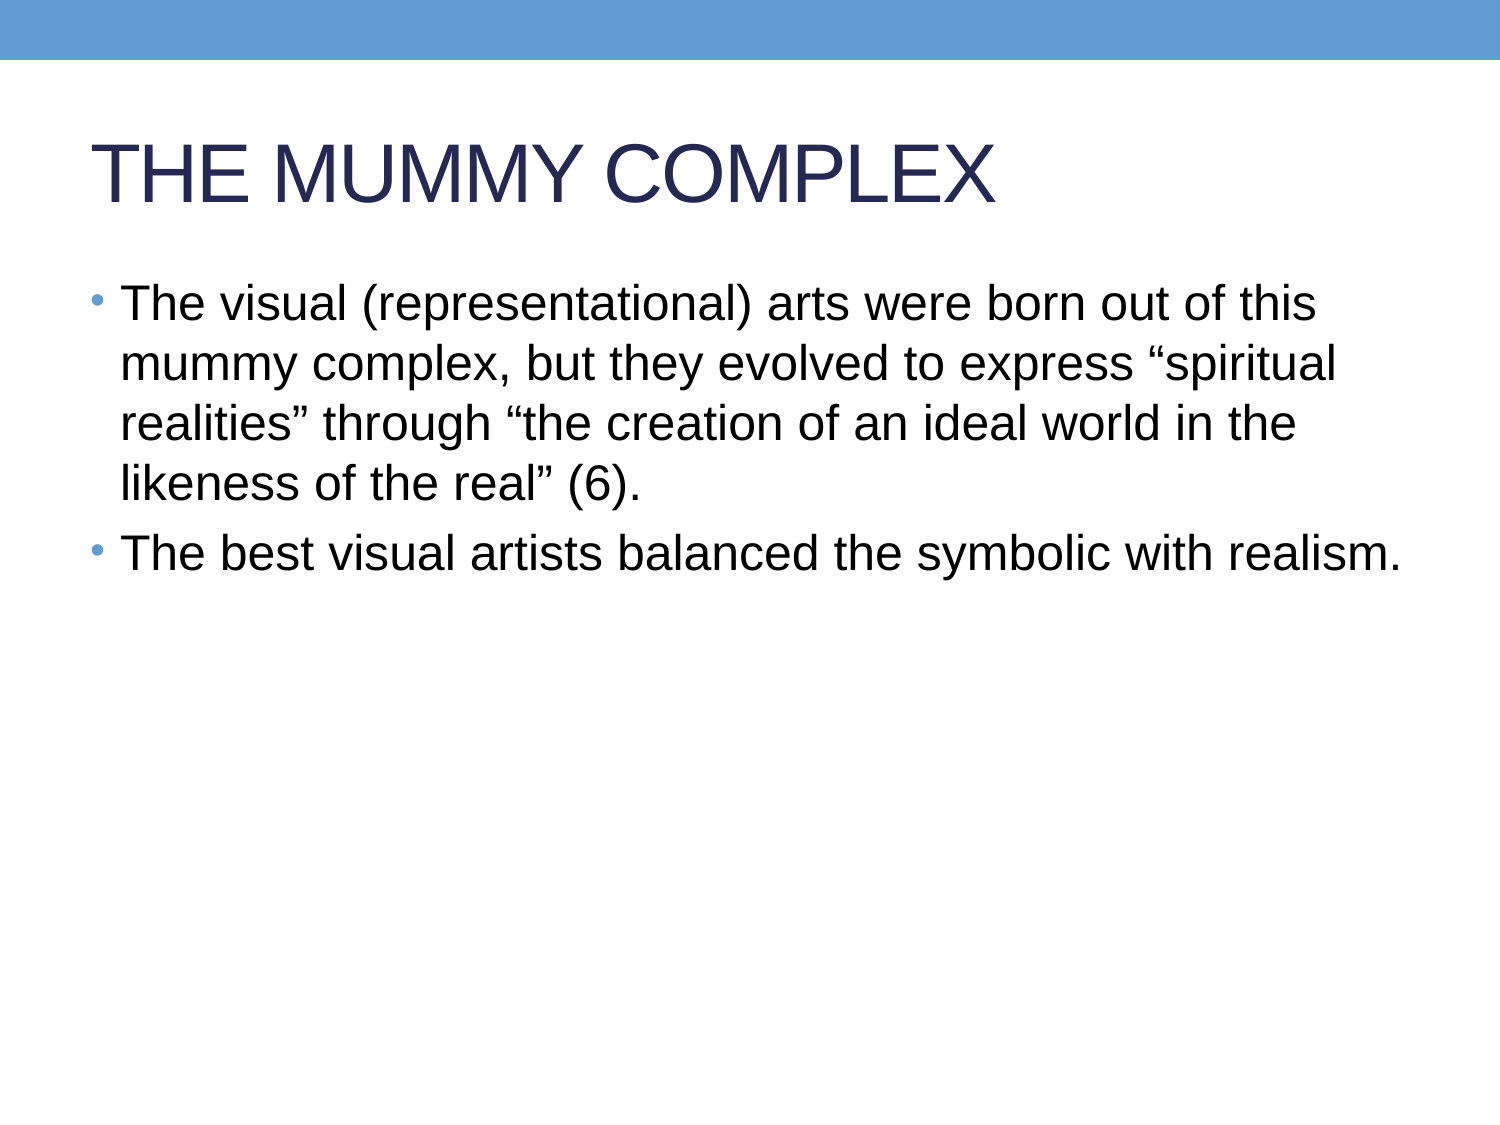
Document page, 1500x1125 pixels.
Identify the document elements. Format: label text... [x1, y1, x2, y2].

list The visual (representational) arts were born out of this mummy complex, but they evolved to express “spiritual realities” through “the creation of an ideal world in the likeness of the real” (6). The best visual artists balanced the symbolic with realism. [75, 262, 1425, 1063]
title THE MUMMY COMPLEX [75, 87, 1425, 250]
